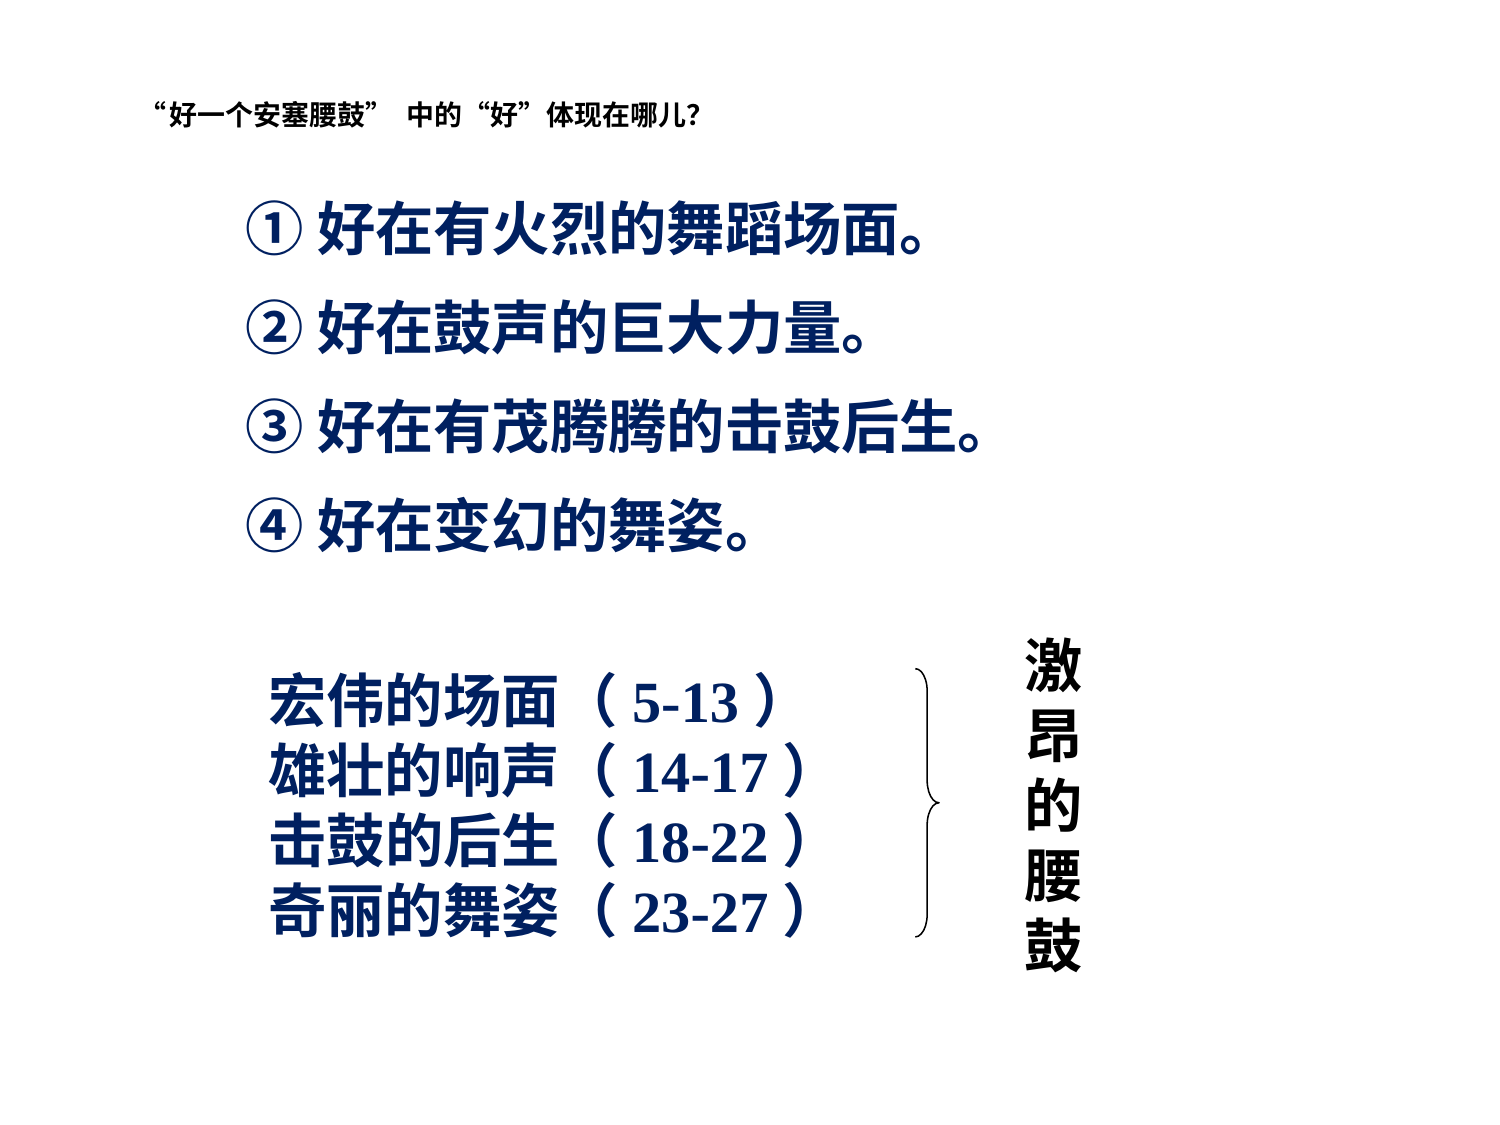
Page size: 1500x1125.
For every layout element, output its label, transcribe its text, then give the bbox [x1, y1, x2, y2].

text_box [915, 668, 940, 937]
text_box 宏伟的场面（5-13） 雄壮的响声（14-17） 击鼓的后生（18-22） 奇丽的舞姿（23-27） [253, 656, 963, 952]
text_box ①好在有火烈的舞蹈场面。 ②好在鼓声的巨大力量。 ③好在有茂腾腾的击鼓后生。 ④好在变幻的舞姿。 [230, 184, 1211, 567]
text_box 激昂的腰鼓 [1009, 621, 1093, 987]
title “好一个安塞腰鼓” 中的“好”体现在哪儿？ [123, 90, 1500, 173]
